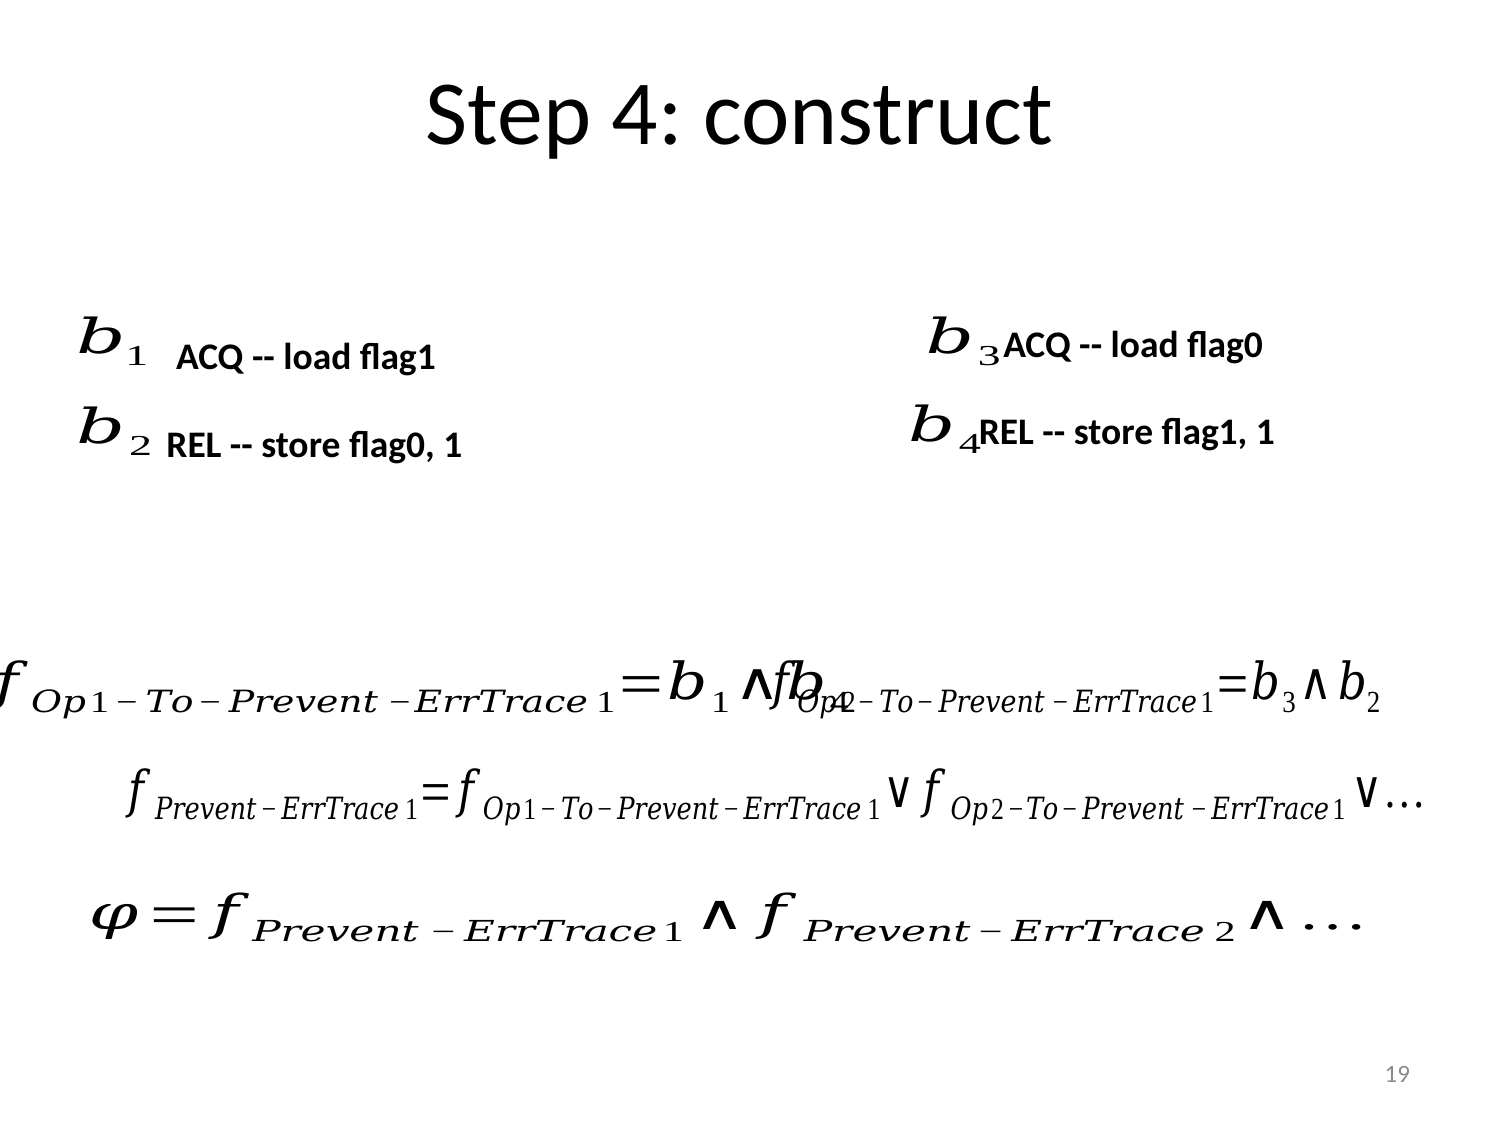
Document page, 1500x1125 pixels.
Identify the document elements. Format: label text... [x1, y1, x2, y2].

text_box REL -- store flag0, 1 [151, 412, 487, 473]
text_box REL -- store flag1, 1 [964, 399, 1291, 460]
text_box ACQ -- load flag1 [161, 324, 460, 385]
text_box ACQ -- load flag0 [988, 312, 1279, 373]
slide_number 19 [1074, 1042, 1425, 1103]
